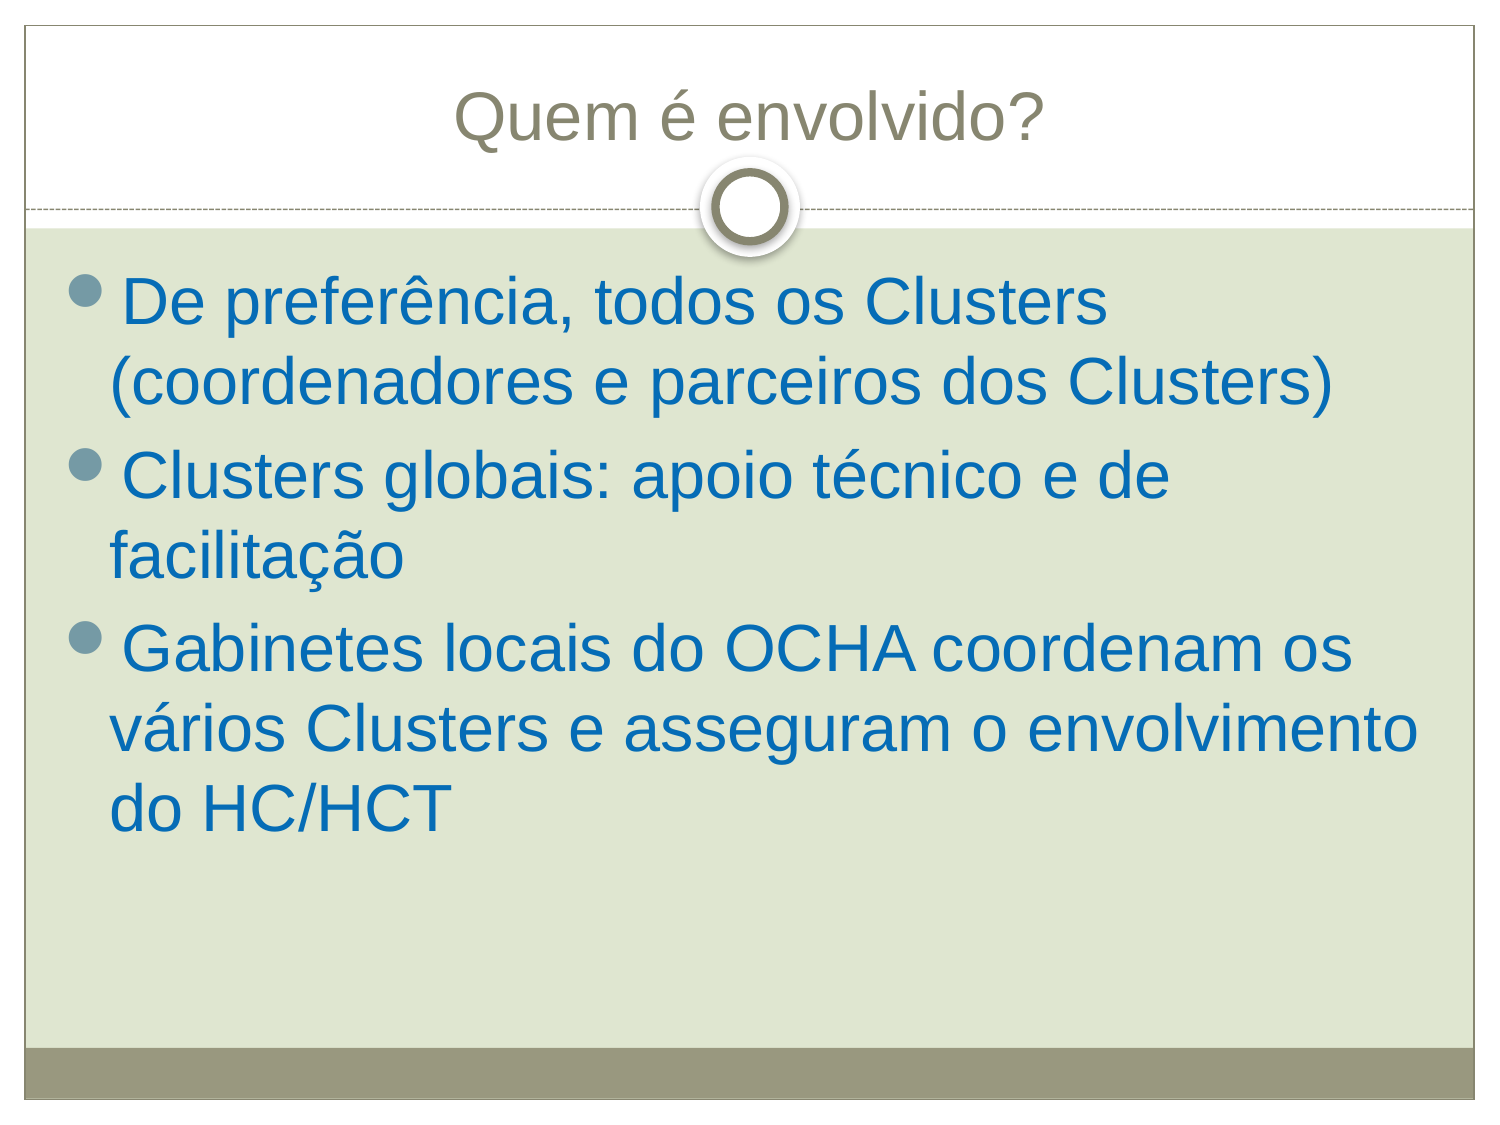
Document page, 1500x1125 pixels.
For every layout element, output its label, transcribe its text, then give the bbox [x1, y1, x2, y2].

title Quem é envolvido? [49, 37, 1450, 162]
list De preferência, todos os Clusters (coordenadores e parceiros dos Clusters) Clusters globais: apoio técnico e de facilitação Gabinetes locais do OCHA coordenam os vários Clusters e asseguram o envolvimento do HC/HCT [49, 250, 1445, 1001]
